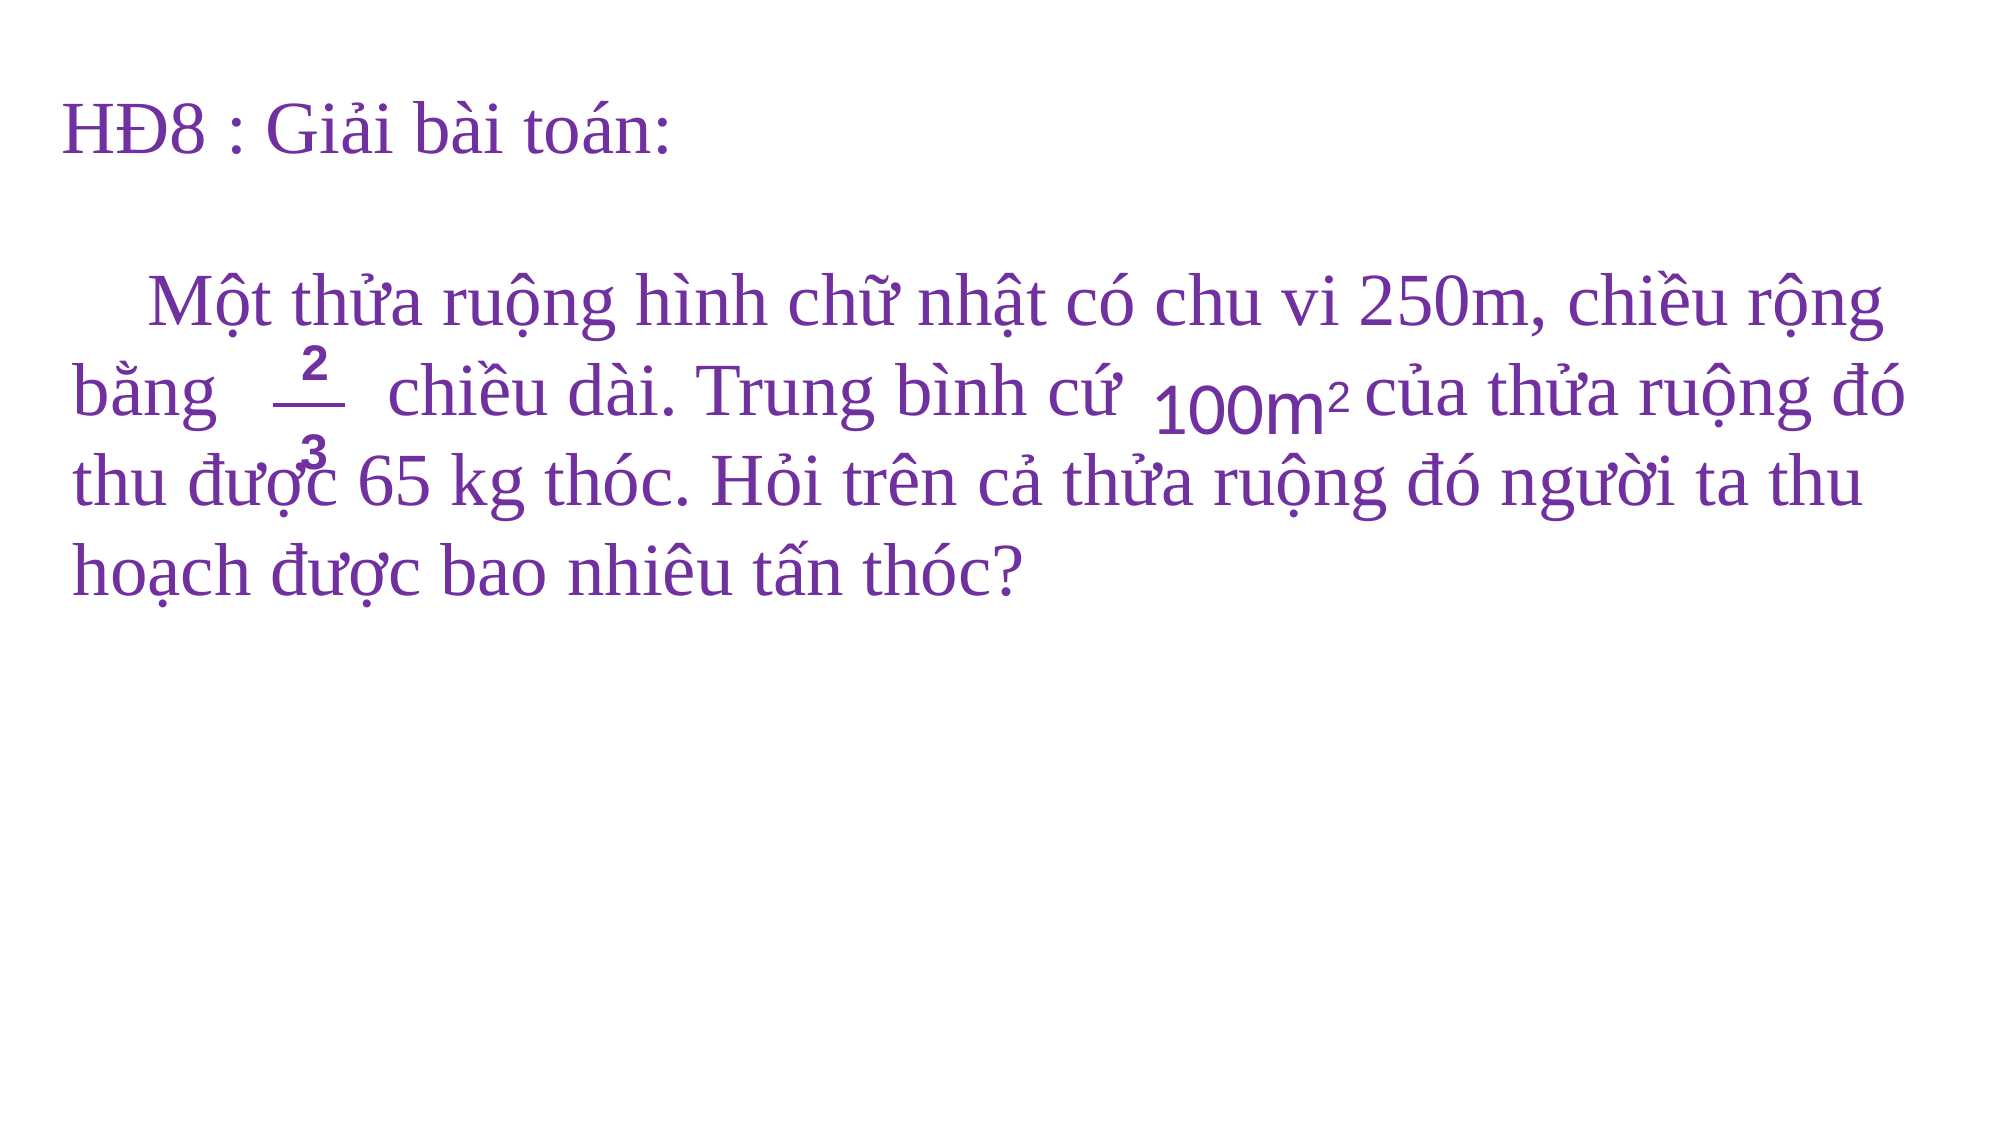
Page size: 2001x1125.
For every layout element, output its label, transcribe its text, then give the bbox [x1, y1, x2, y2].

text_box 100m2 [1135, 307, 1394, 457]
text_box Một thửa ruộng hình chữ nhật có chu vi 250m, chiều rộng bằng chiều dài. Trung bình cứ của thửa ruộng đó thu được 65 kg thóc. Hỏi trên cả thửa ruộng đó người ta thu hoạch được bao nhiêu tấn thóc? [57, 243, 1967, 619]
text_box HĐ8 : Giải bài toán: [46, 70, 702, 176]
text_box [237, 323, 375, 490]
